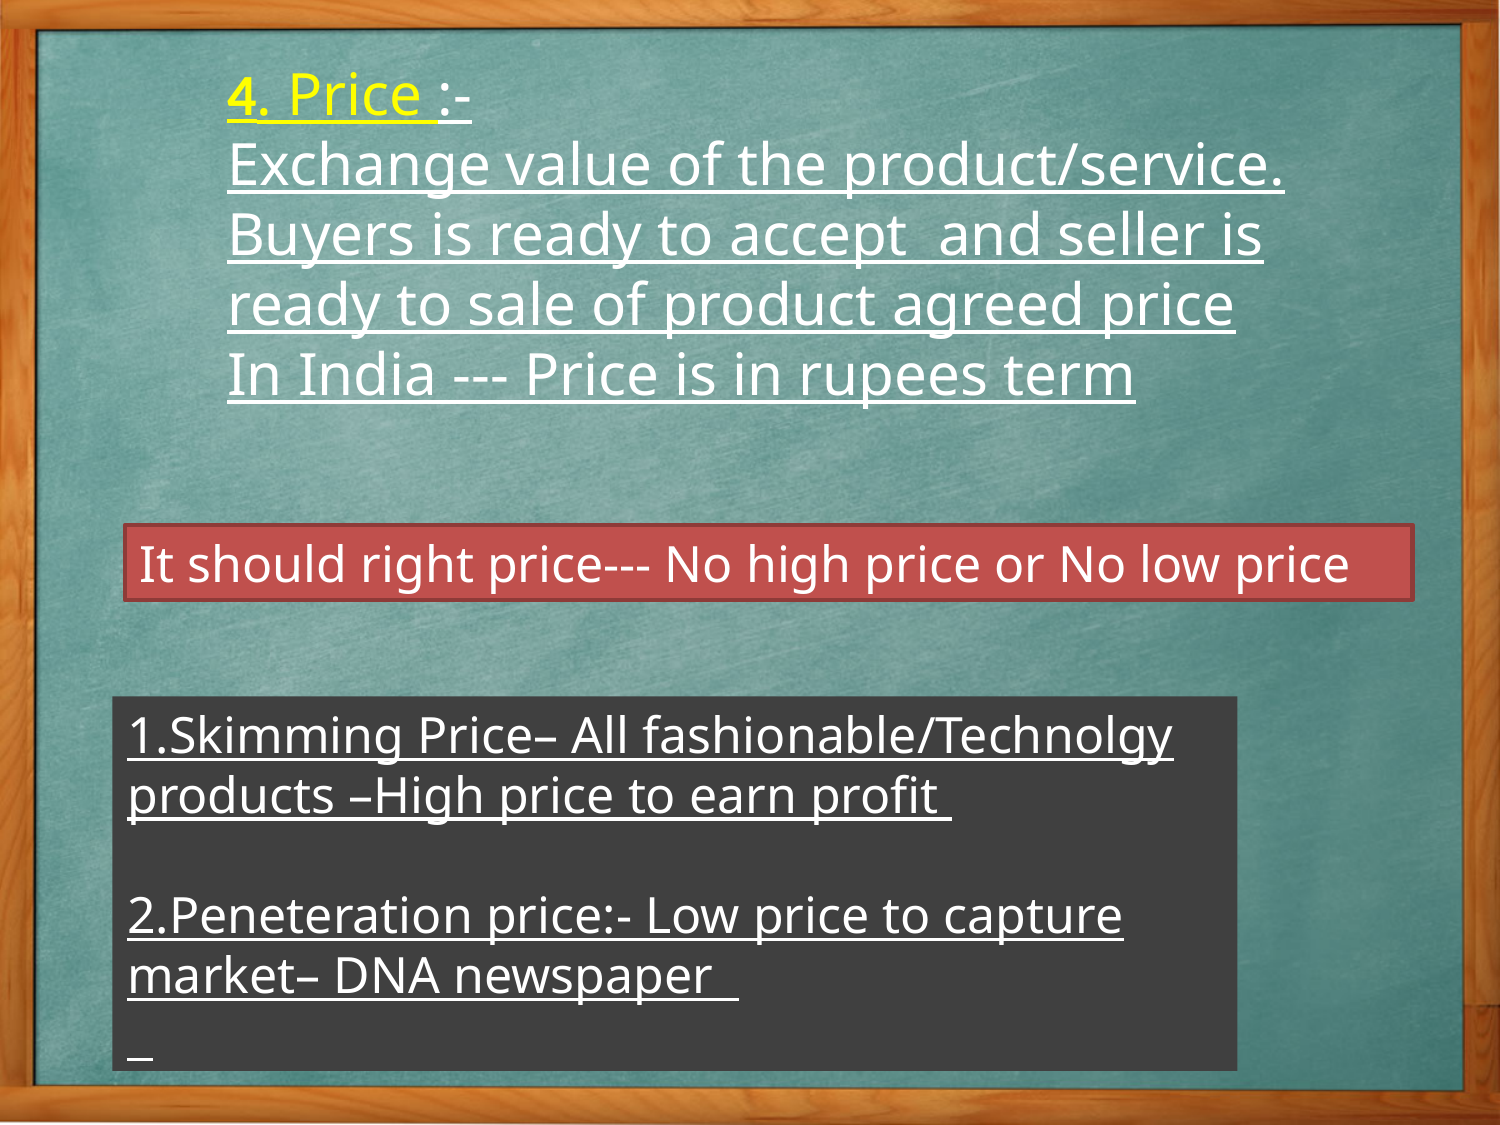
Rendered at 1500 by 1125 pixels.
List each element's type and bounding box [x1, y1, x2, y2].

list [0, 0, 1500, 1125]
